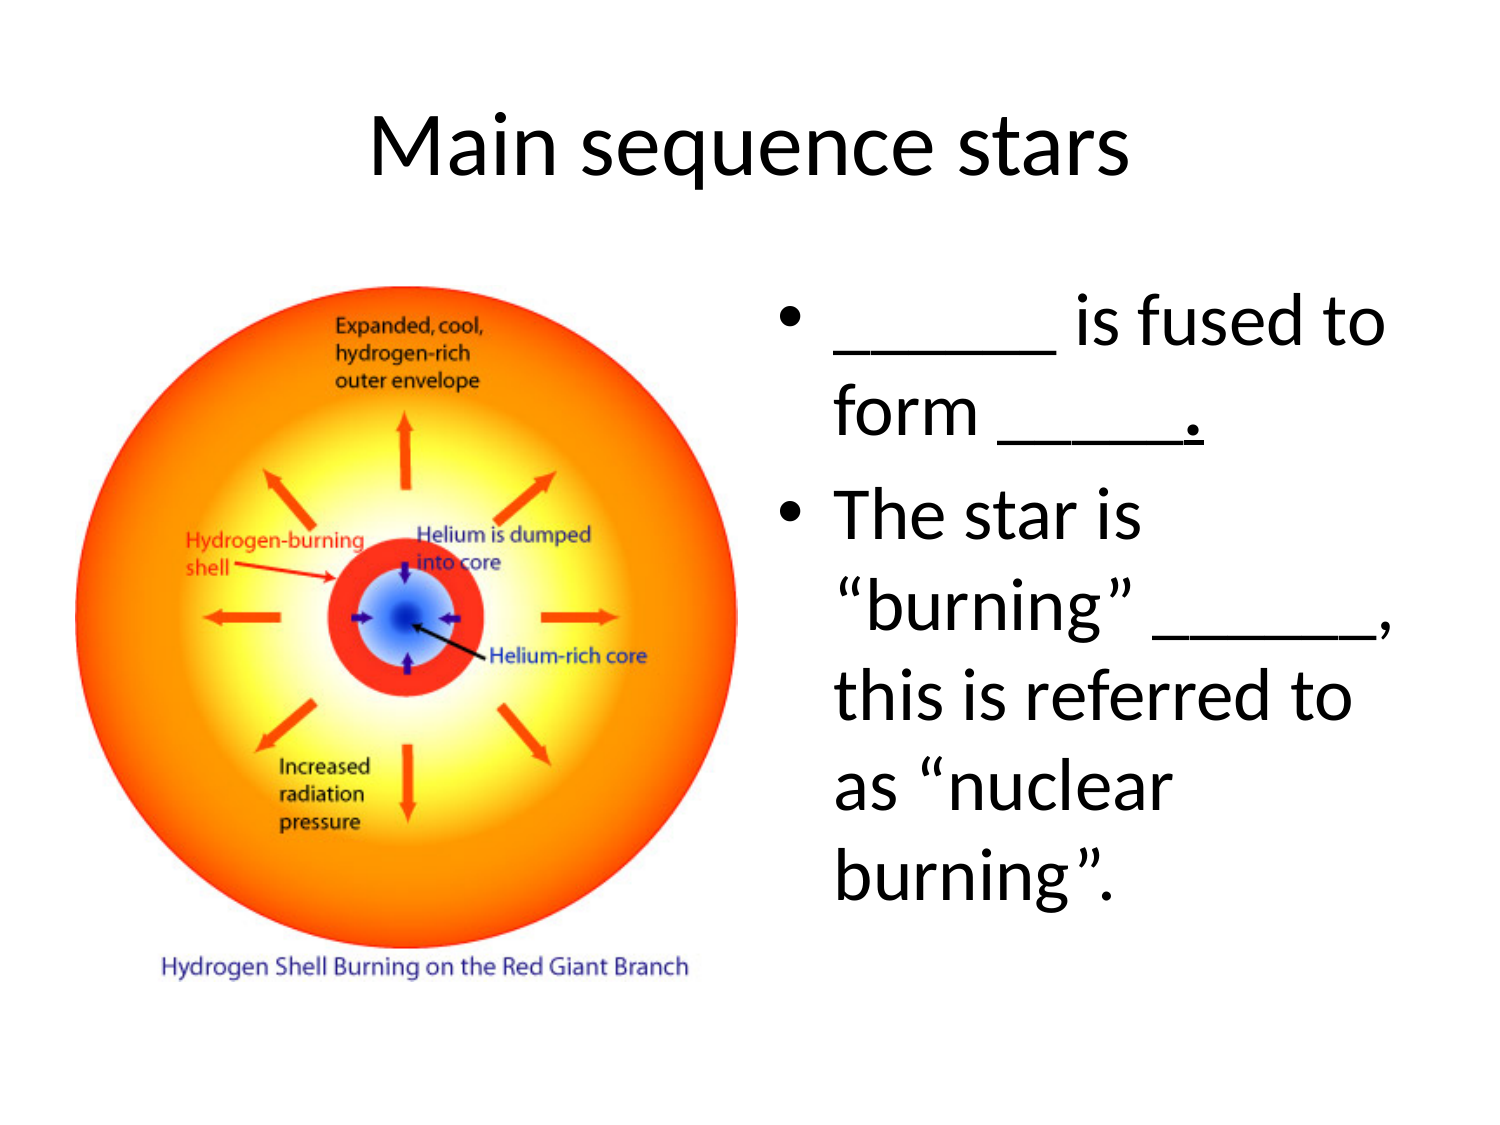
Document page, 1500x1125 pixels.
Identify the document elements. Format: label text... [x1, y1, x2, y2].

title Main sequence stars [75, 45, 1425, 233]
list ______ is fused to form _____. The star is “burning” ______, this is referred to as “nuclear burning”. [762, 262, 1425, 1005]
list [74, 262, 738, 1006]
